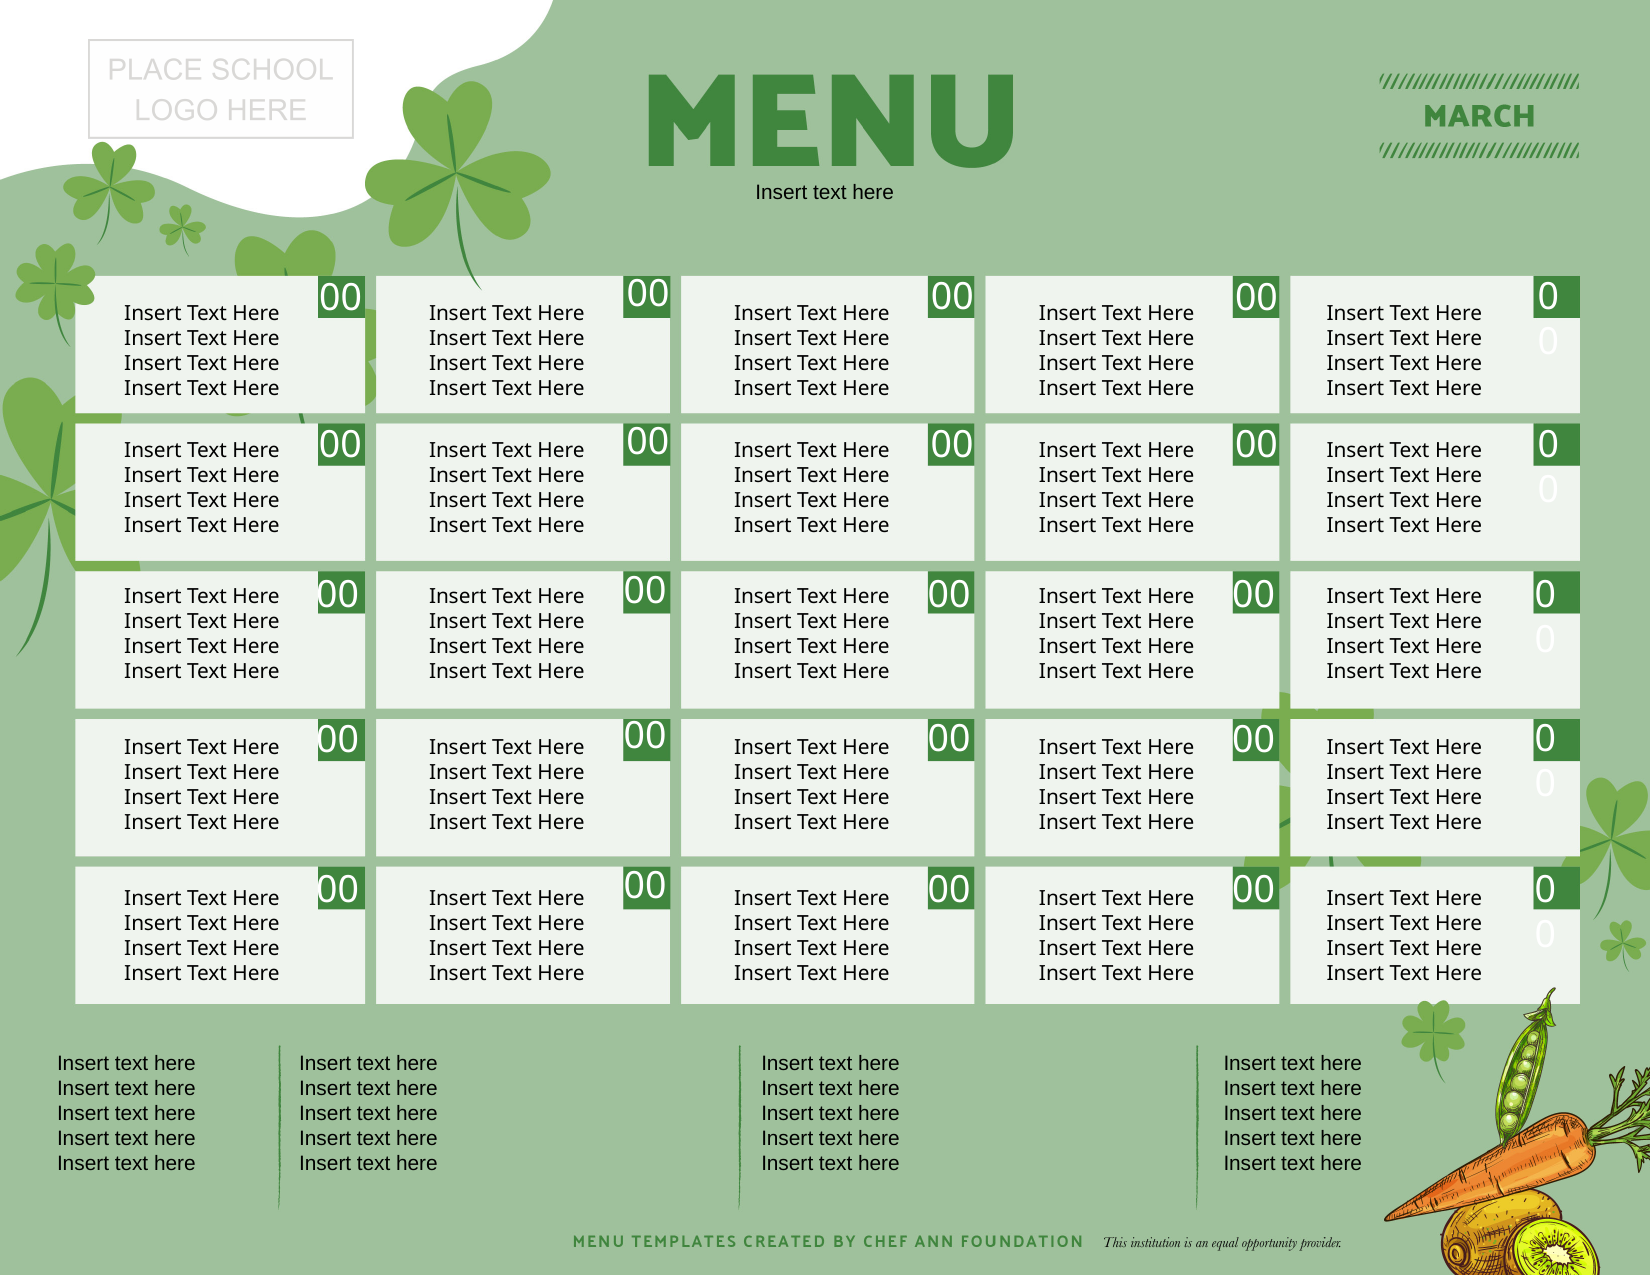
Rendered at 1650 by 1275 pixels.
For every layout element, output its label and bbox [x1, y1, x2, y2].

list [0, 0, 1650, 1275]
picture [87, 38, 354, 139]
